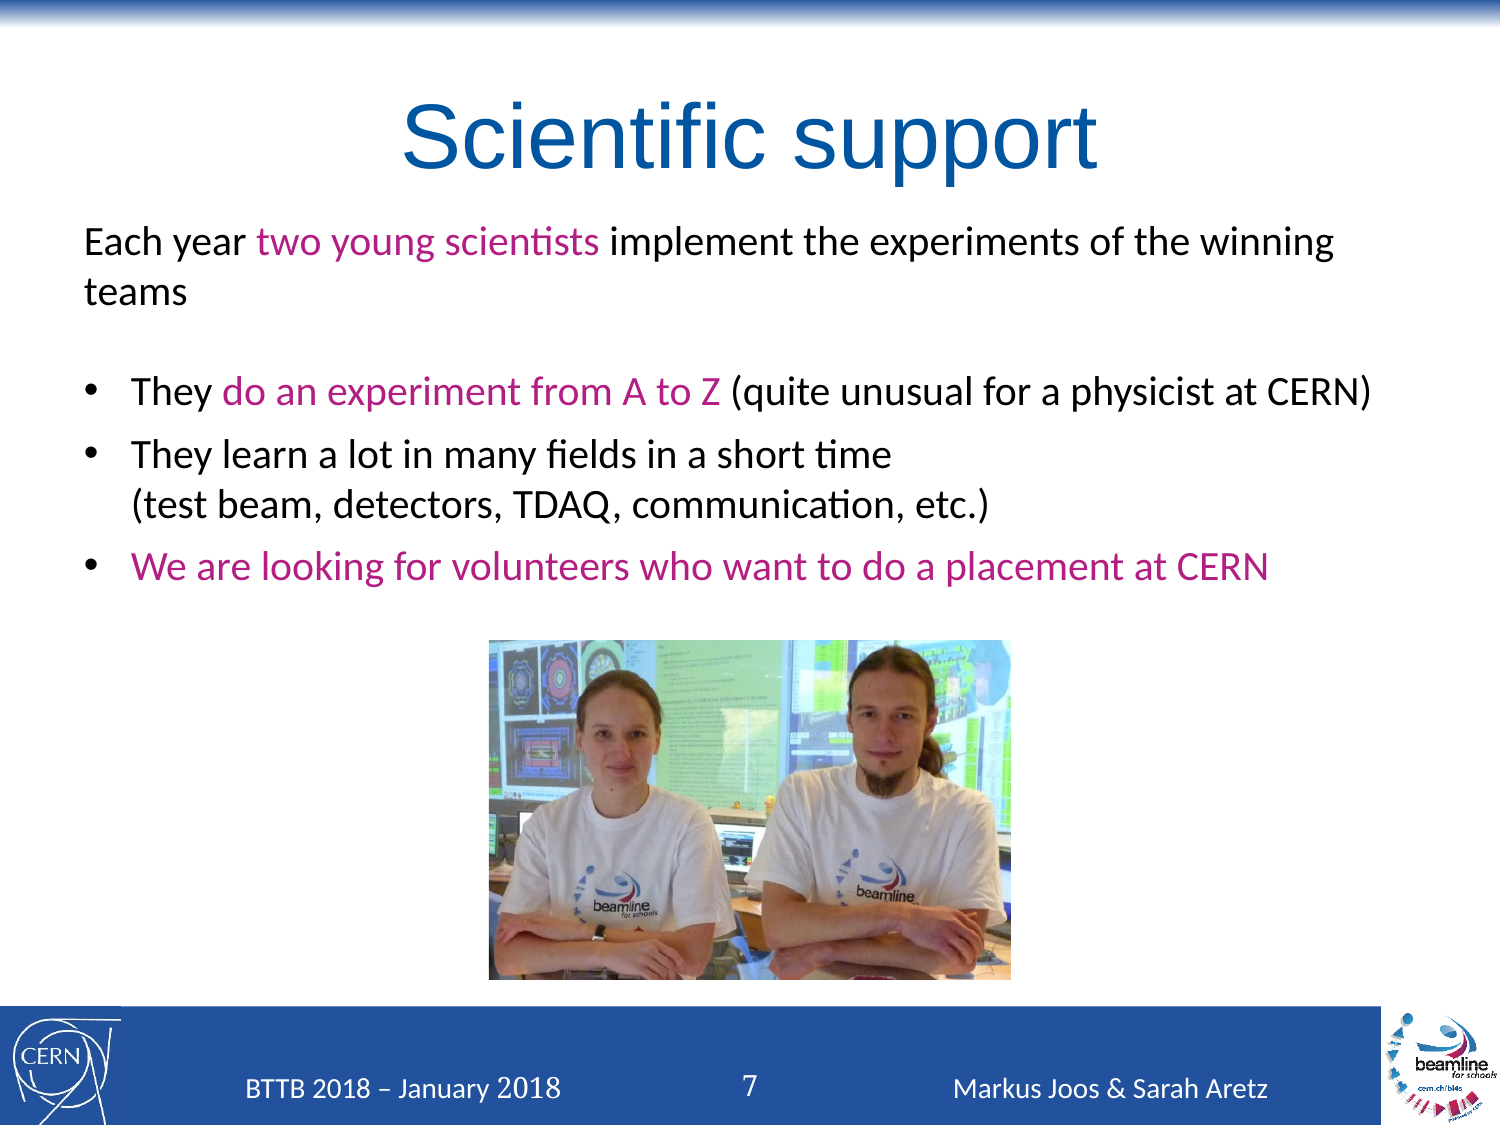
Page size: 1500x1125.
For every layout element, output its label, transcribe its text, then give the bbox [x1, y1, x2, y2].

picture [0, 1006, 121, 1125]
title Scientific support [75, 45, 1425, 206]
text_box Each year two young scientists implement the experiments of the winning teams They do an experiment from A to Z (quite unusual for a physicist at CERN) They learn a lot in many fields in a short time (test beam, detectors, TDAQ, communication, etc.) We are looking for volunteers who want to do a placement at CERN [69, 206, 1431, 597]
picture [488, 640, 1011, 980]
picture [1381, 1006, 1500, 1125]
